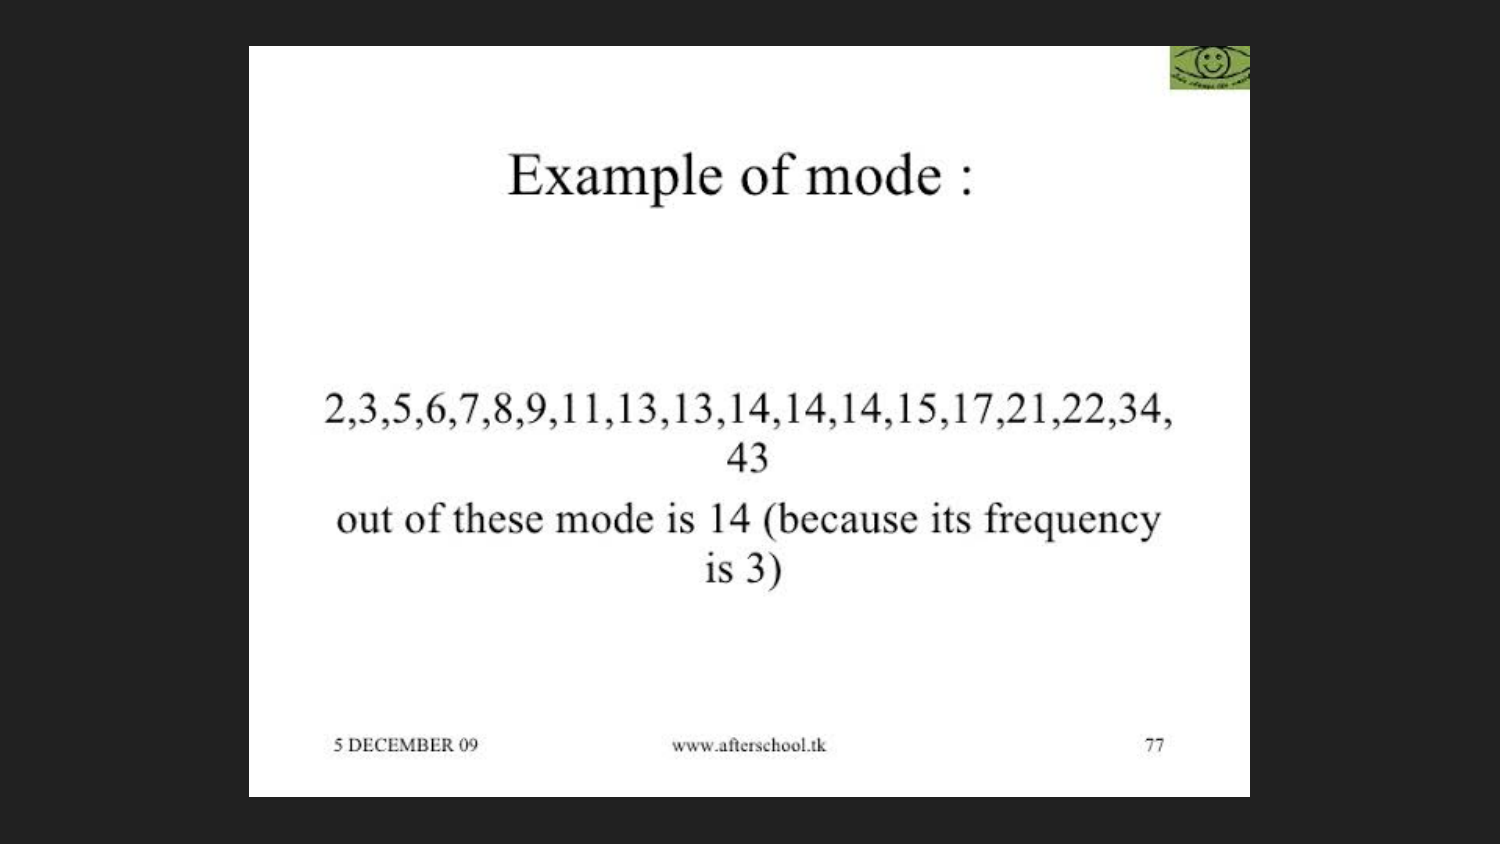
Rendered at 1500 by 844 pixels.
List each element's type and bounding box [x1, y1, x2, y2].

picture [249, 46, 1251, 798]
